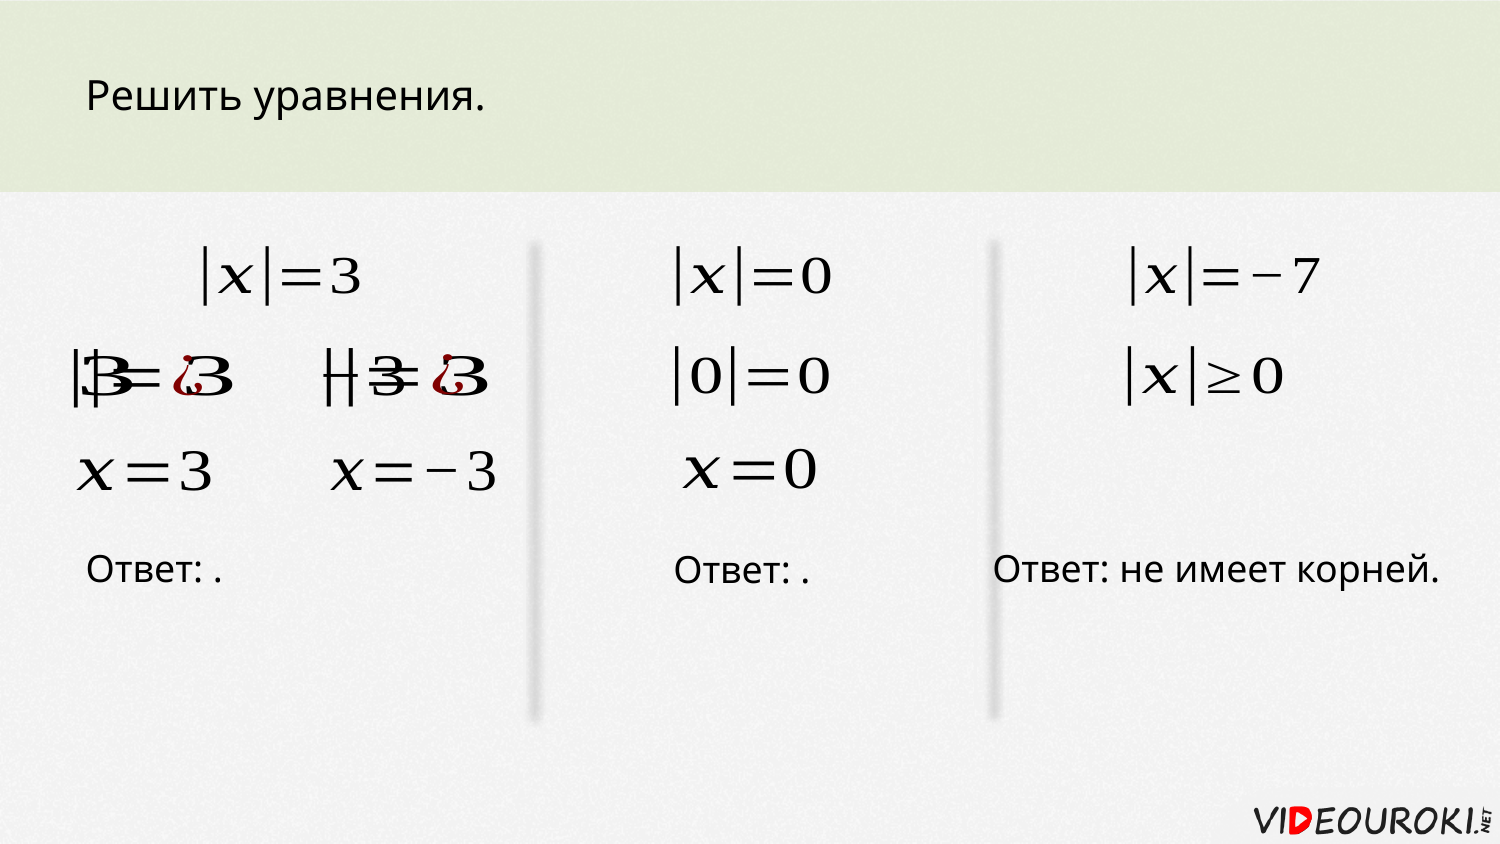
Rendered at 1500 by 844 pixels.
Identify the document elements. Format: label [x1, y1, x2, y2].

picture [0, 0, 1500, 844]
text_box [1210, 787, 1500, 844]
